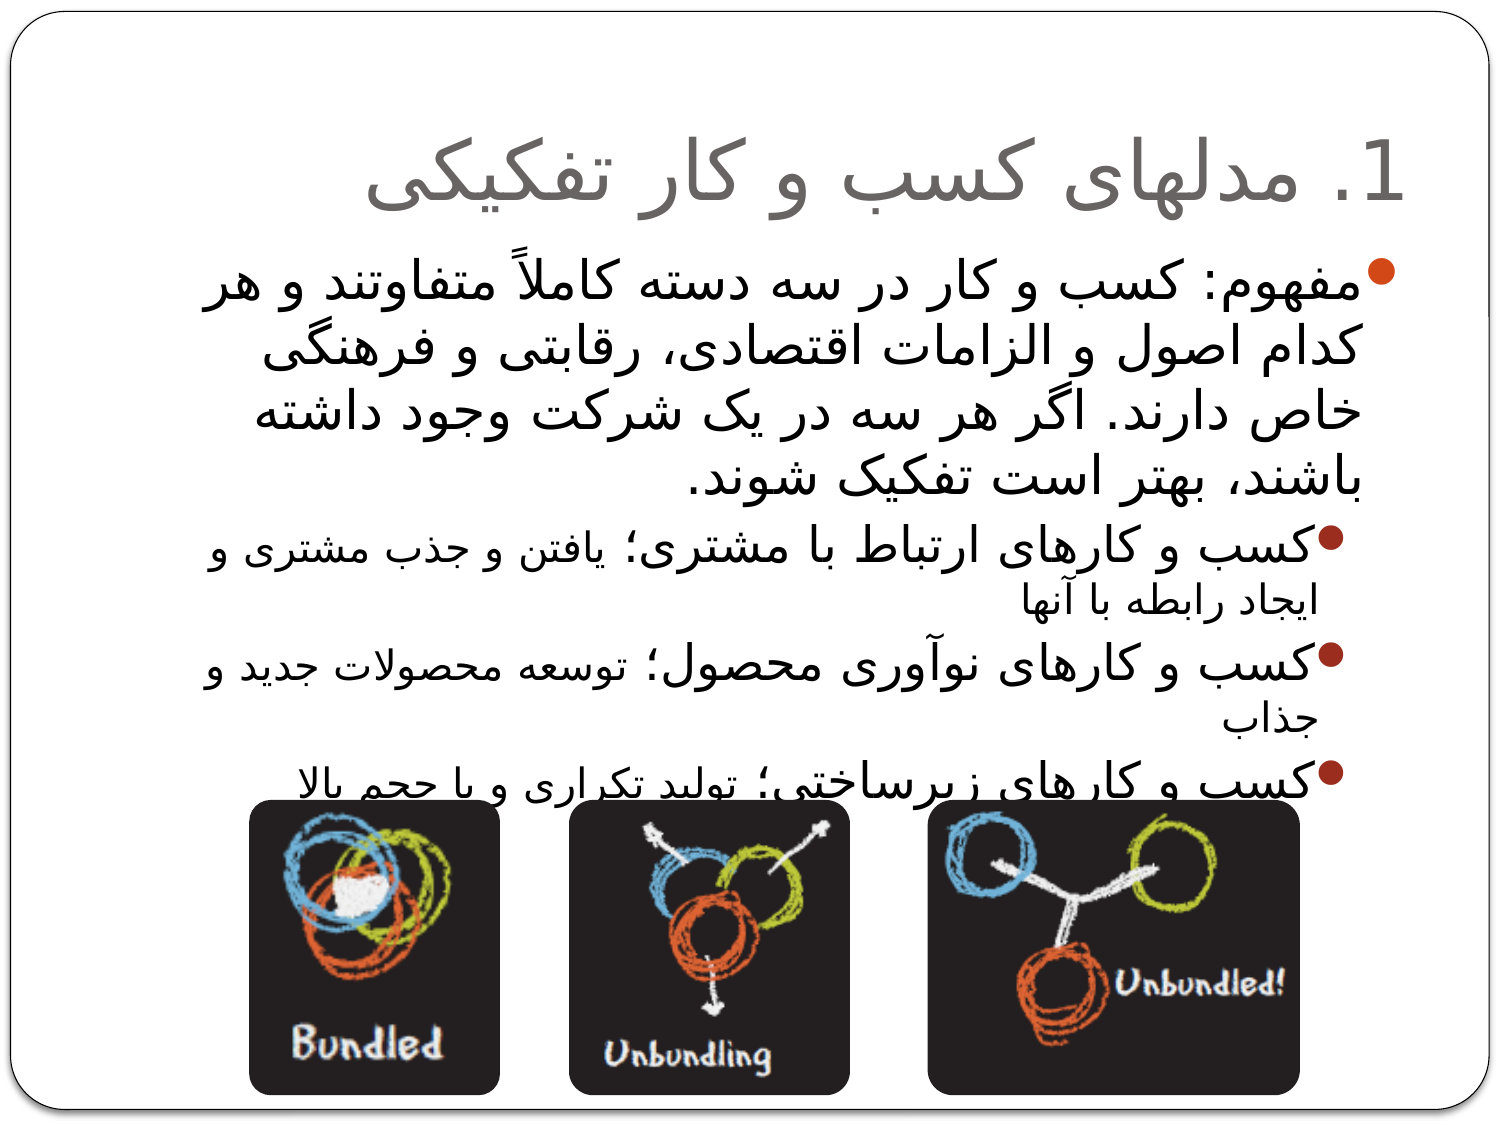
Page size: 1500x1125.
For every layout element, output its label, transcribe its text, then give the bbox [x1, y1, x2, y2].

picture [927, 799, 1301, 1096]
picture [568, 799, 851, 1096]
picture [248, 799, 501, 1096]
title 1. مدلهای کسب و کار تفکیکی [150, 45, 1425, 233]
list مفهوم: کسب و کار در سه دسته کاملاً متفاوتند و هر کدام اصول و الزامات اقتصادی، رقابتی و فرهنگی خاص دارند. اگر هر سه در یک شرکت وجود داشته باشند، بهتر است تفکیک شوند. کسب و کارهای ارتباط با مشتری؛ یافتن و جذب مشتری و ایجاد رابطه با آنها کسب و کارهای نوآوری محصول؛ توسعه محصولات جدید و جذاب کسب و کارهای زیرساختی؛ تولید تکراری و با حجم بالا [150, 237, 1425, 988]
